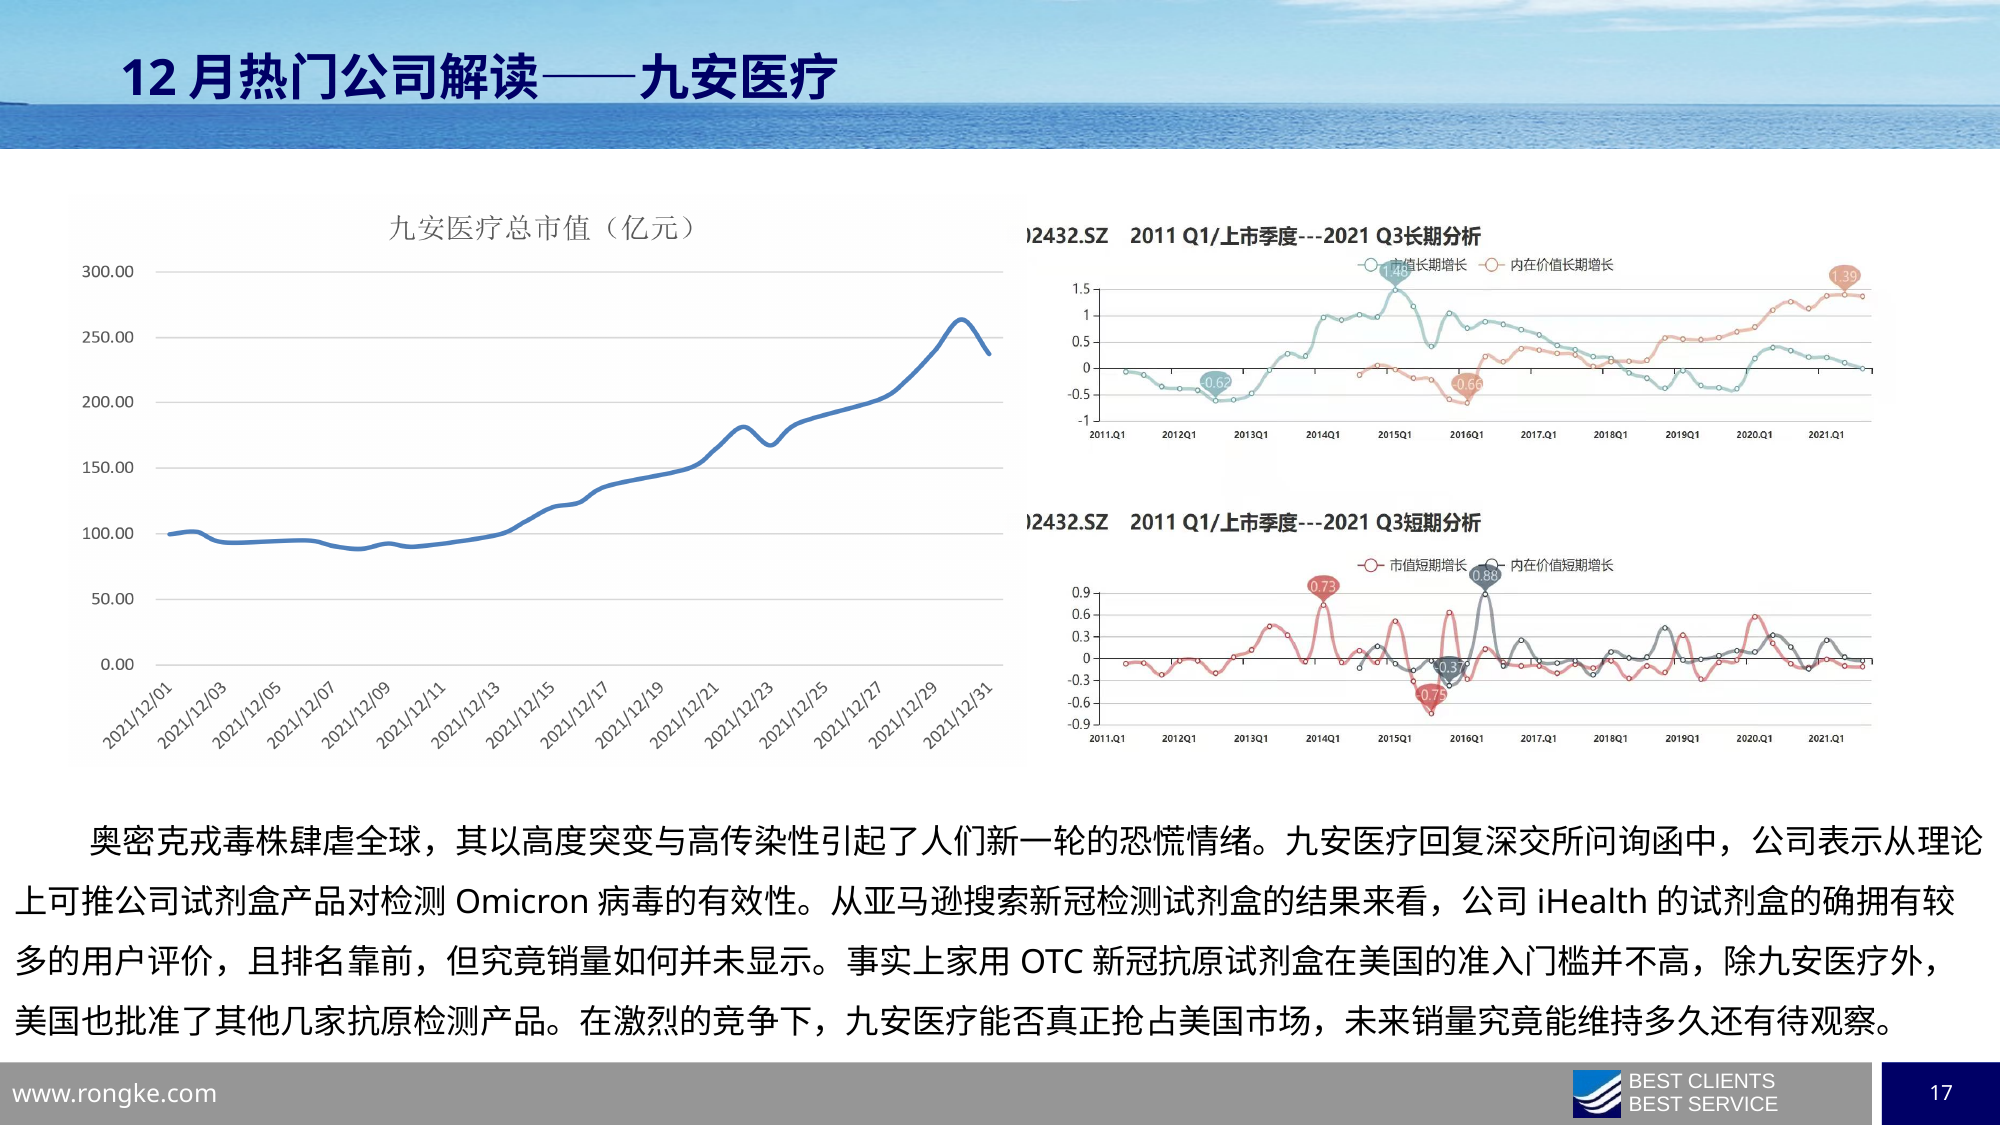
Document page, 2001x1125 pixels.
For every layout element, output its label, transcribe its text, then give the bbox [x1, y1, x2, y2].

picture [1573, 1070, 1621, 1118]
title 12月热门公司解读——九安医疗 [120, 45, 947, 105]
picture [68, 193, 1968, 794]
text_box 奥密克戎毒株肆虐全球，其以高度突变与高传染性引起了人们新一轮的恐慌情绪。九安医疗回复深交所问询函中，公司表示从理论上可推公司试剂盒产品对检测Omicron病毒的有效性。从亚马逊搜索新冠检测试剂盒的结果来看，公司iHealth的试剂盒的确拥有较多的用户评价，且排名靠前，但究竟销量如何并未显示。事实上家用OTC新冠抗原试剂盒在美国的准入门槛并不高，除九安医疗外，美国也批准了其他几家抗原检测产品。在激烈的竞争下，九安医疗能否真正抢占美国市场，未来销量究竟能维持多久还有待观察。 [0, 792, 2000, 1048]
picture [0, 0, 2000, 149]
